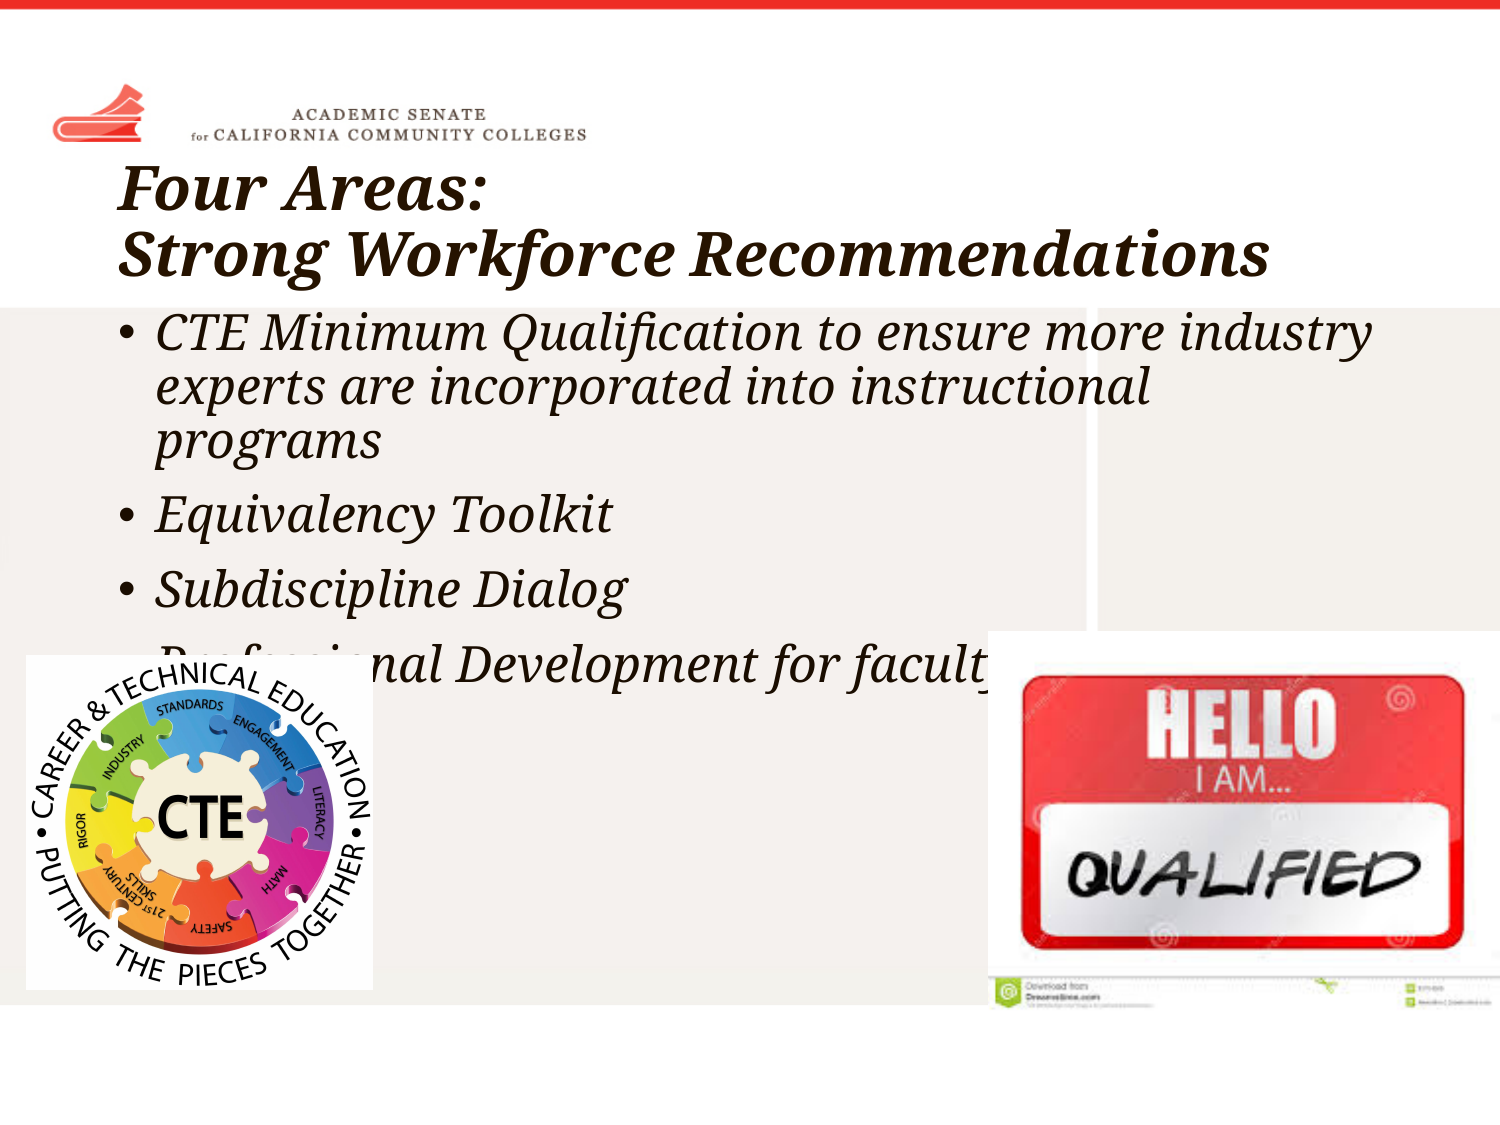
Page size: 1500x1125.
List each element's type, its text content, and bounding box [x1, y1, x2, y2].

picture [0, 0, 1500, 1125]
list CTE Minimum Qualification to ensure more industry experts are incorporated into instructional programs Equivalency Toolkit Subdiscipline Dialog Professional Development for faculty [103, 299, 1397, 1014]
title Four Areas: Strong Workforce Recommendations [103, 148, 1438, 299]
